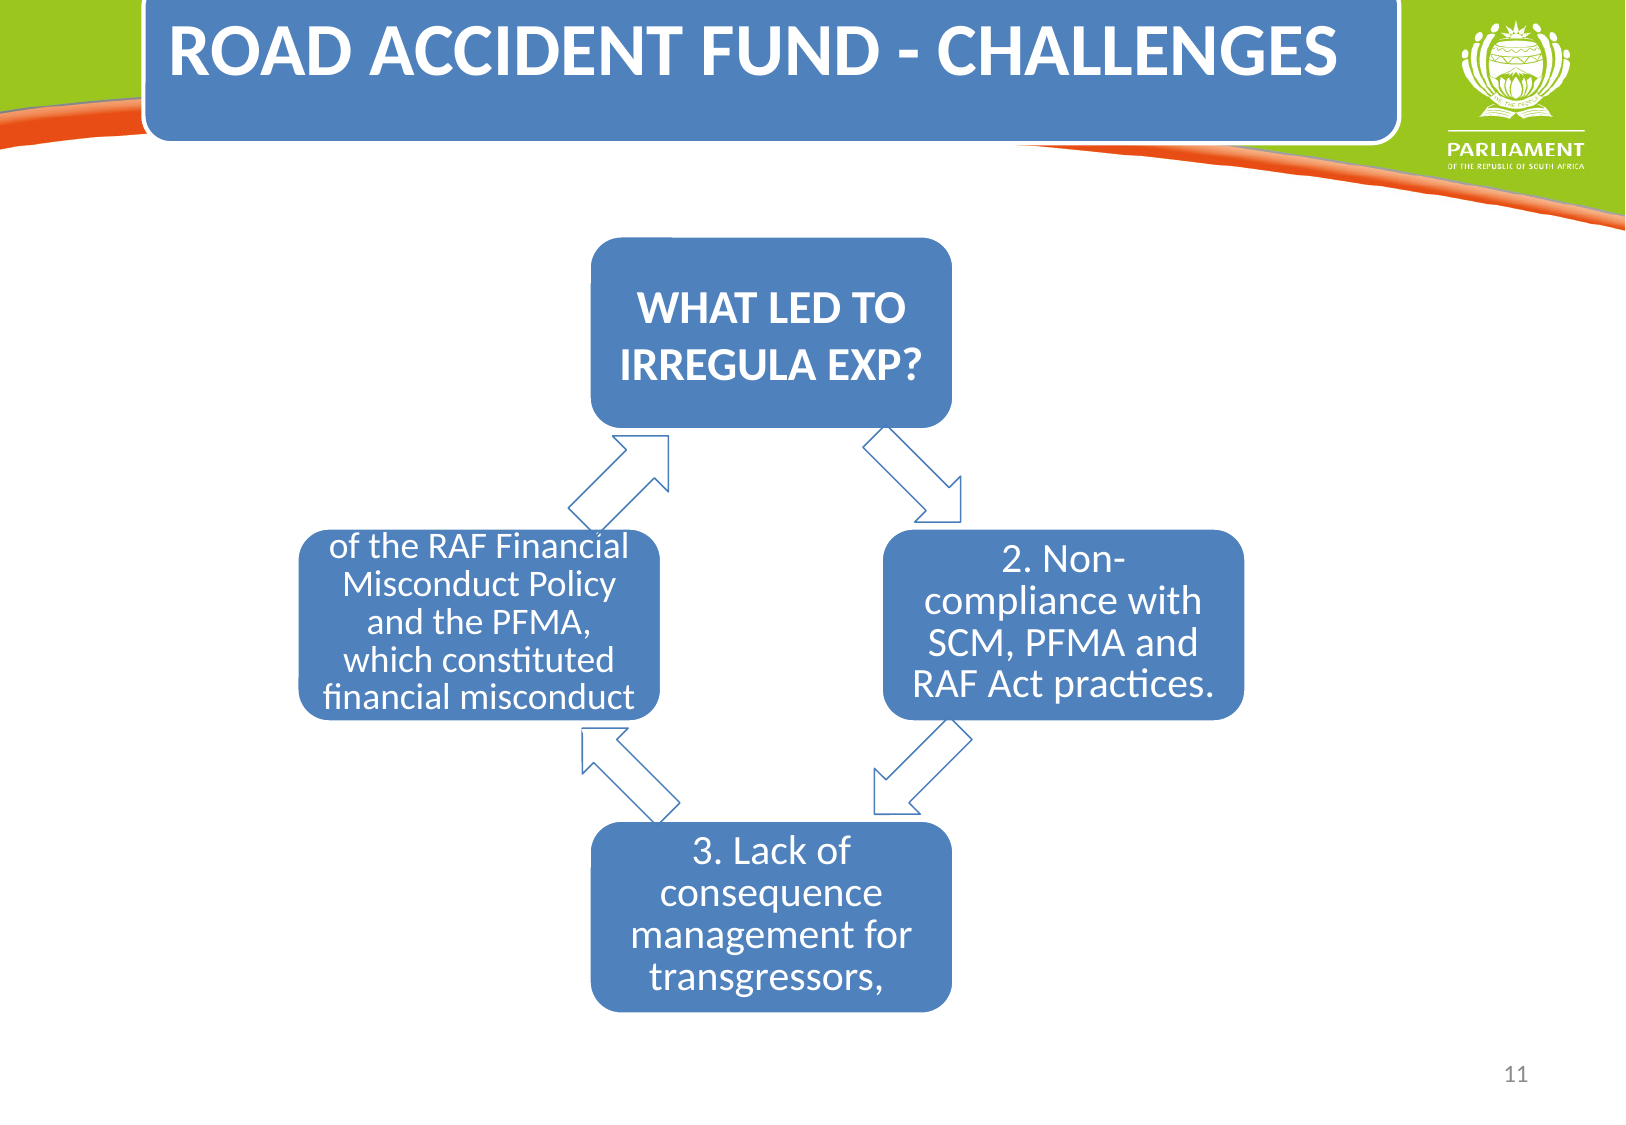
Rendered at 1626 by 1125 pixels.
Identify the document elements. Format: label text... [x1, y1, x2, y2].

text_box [143, 0, 1400, 144]
picture [0, 0, 1626, 1125]
slide_number 11 [1164, 1042, 1544, 1103]
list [39, 235, 1503, 1015]
